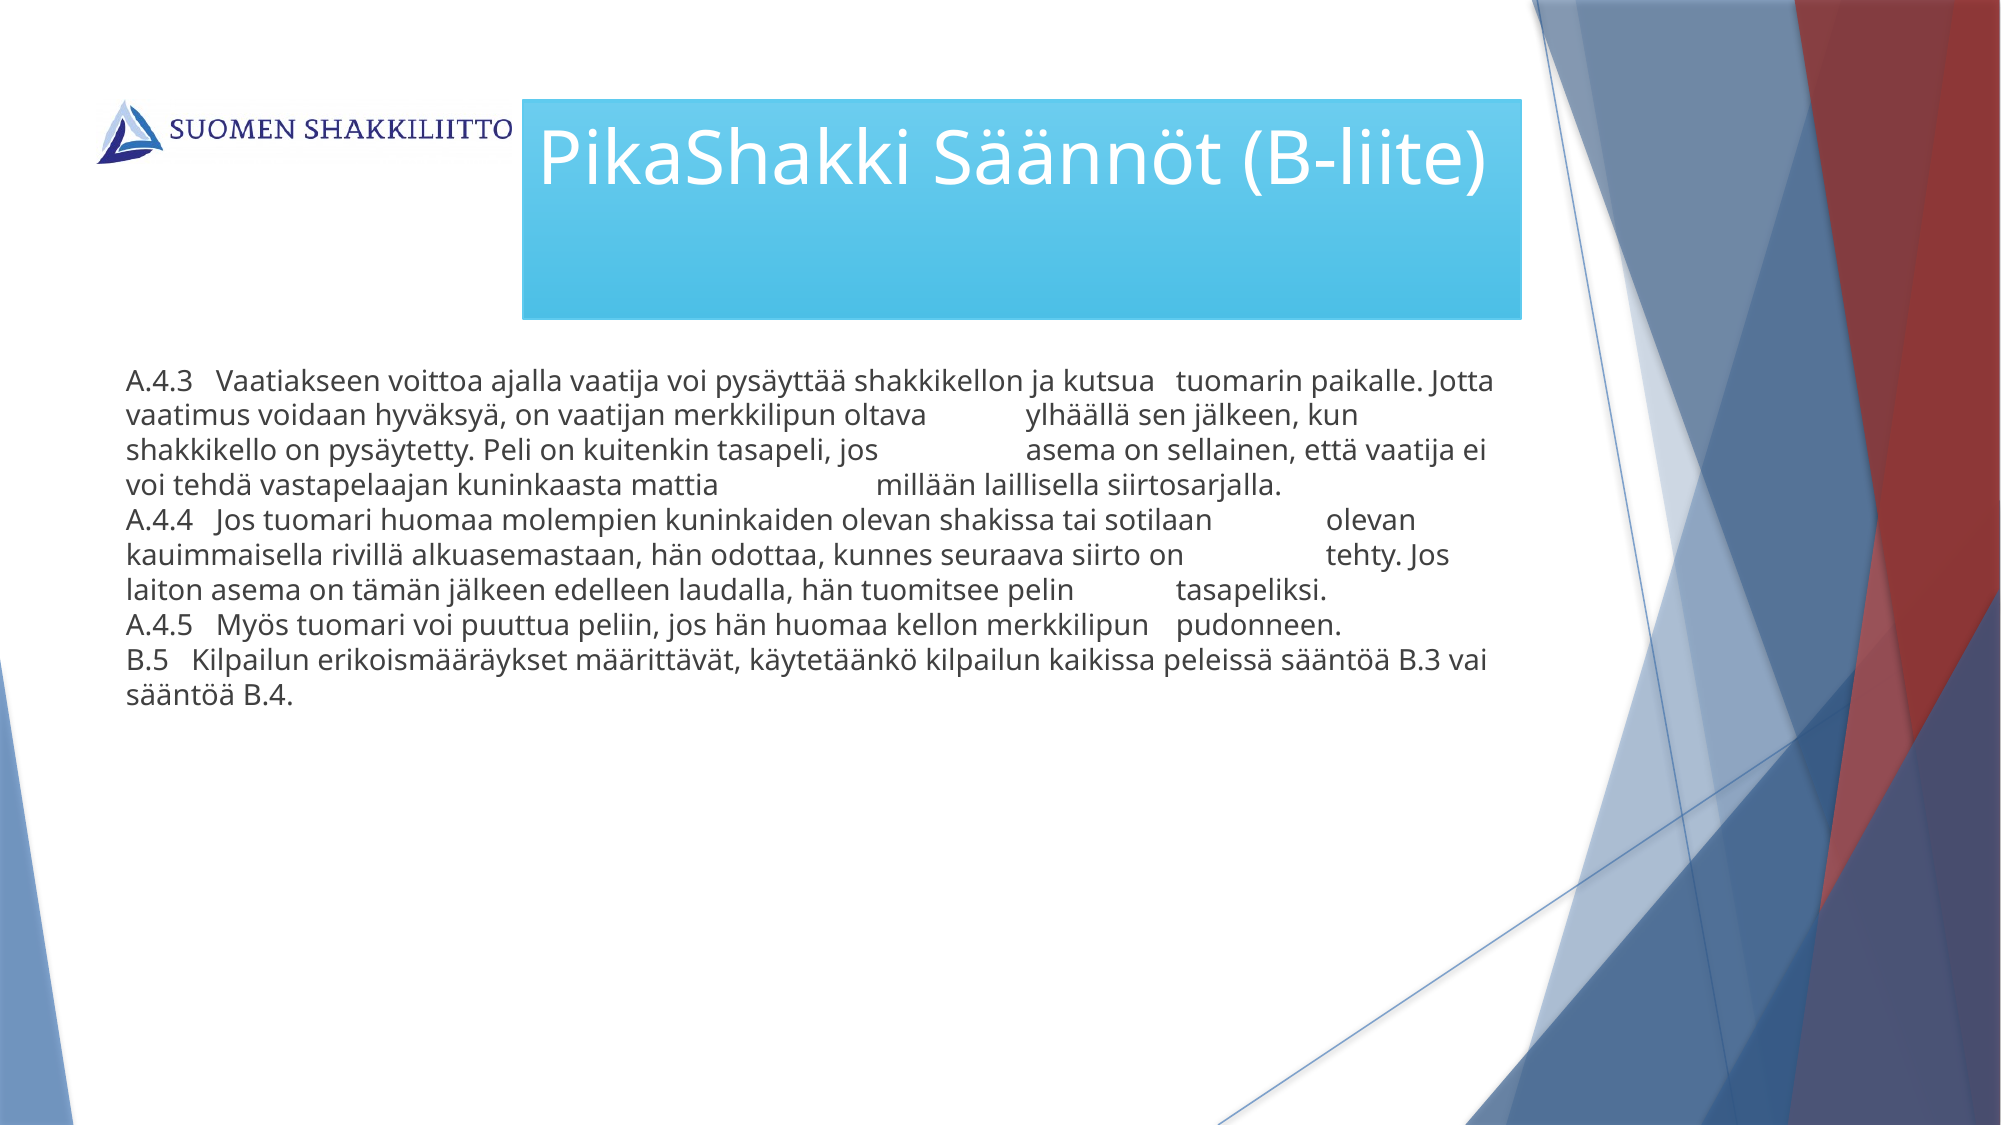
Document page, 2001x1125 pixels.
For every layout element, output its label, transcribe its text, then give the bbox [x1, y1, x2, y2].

text_box Säännöt Liite B [522, 99, 1522, 317]
text_box A.4.3 Vaatiakseen voittoa ajalla vaatija voi pysäyttää shakkikellon ja kutsua tuomarin paikalle. Jotta vaatimus voidaan hyväksyä, on vaatijan merkkilipun oltava ylhäällä sen jälkeen, kun shakkikello on pysäytetty. Peli on kuitenkin tasapeli, jos asema on sellainen, että vaatija ei voi tehdä vastapelaajan kuninkaasta mattia millään laillisella siirtosarjalla. A.4.4 Jos tuomari huomaa molempien kuninkaiden olevan shakissa tai sotilaan olevan kauimmaisella rivillä alkuasemastaan, hän odottaa, kunnes seuraava siirto on tehty. Jos laiton asema on tämän jälkeen edelleen laudalla, hän tuomitsee pelin tasapeliksi. A.4.5 Myös tuomari voi puuttua peliin, jos hän huomaa kellon merkkilipun pudonneen. B.5 Kilpailun erikoismääräykset määrittävät, käytetäänkö kilpailun kaikissa peleissä sääntöä B.3 vai sääntöä B.4. [111, 354, 1522, 991]
picture [96, 99, 512, 164]
text_box PikaShakki Säännöt (B-liite) [523, 102, 1522, 319]
